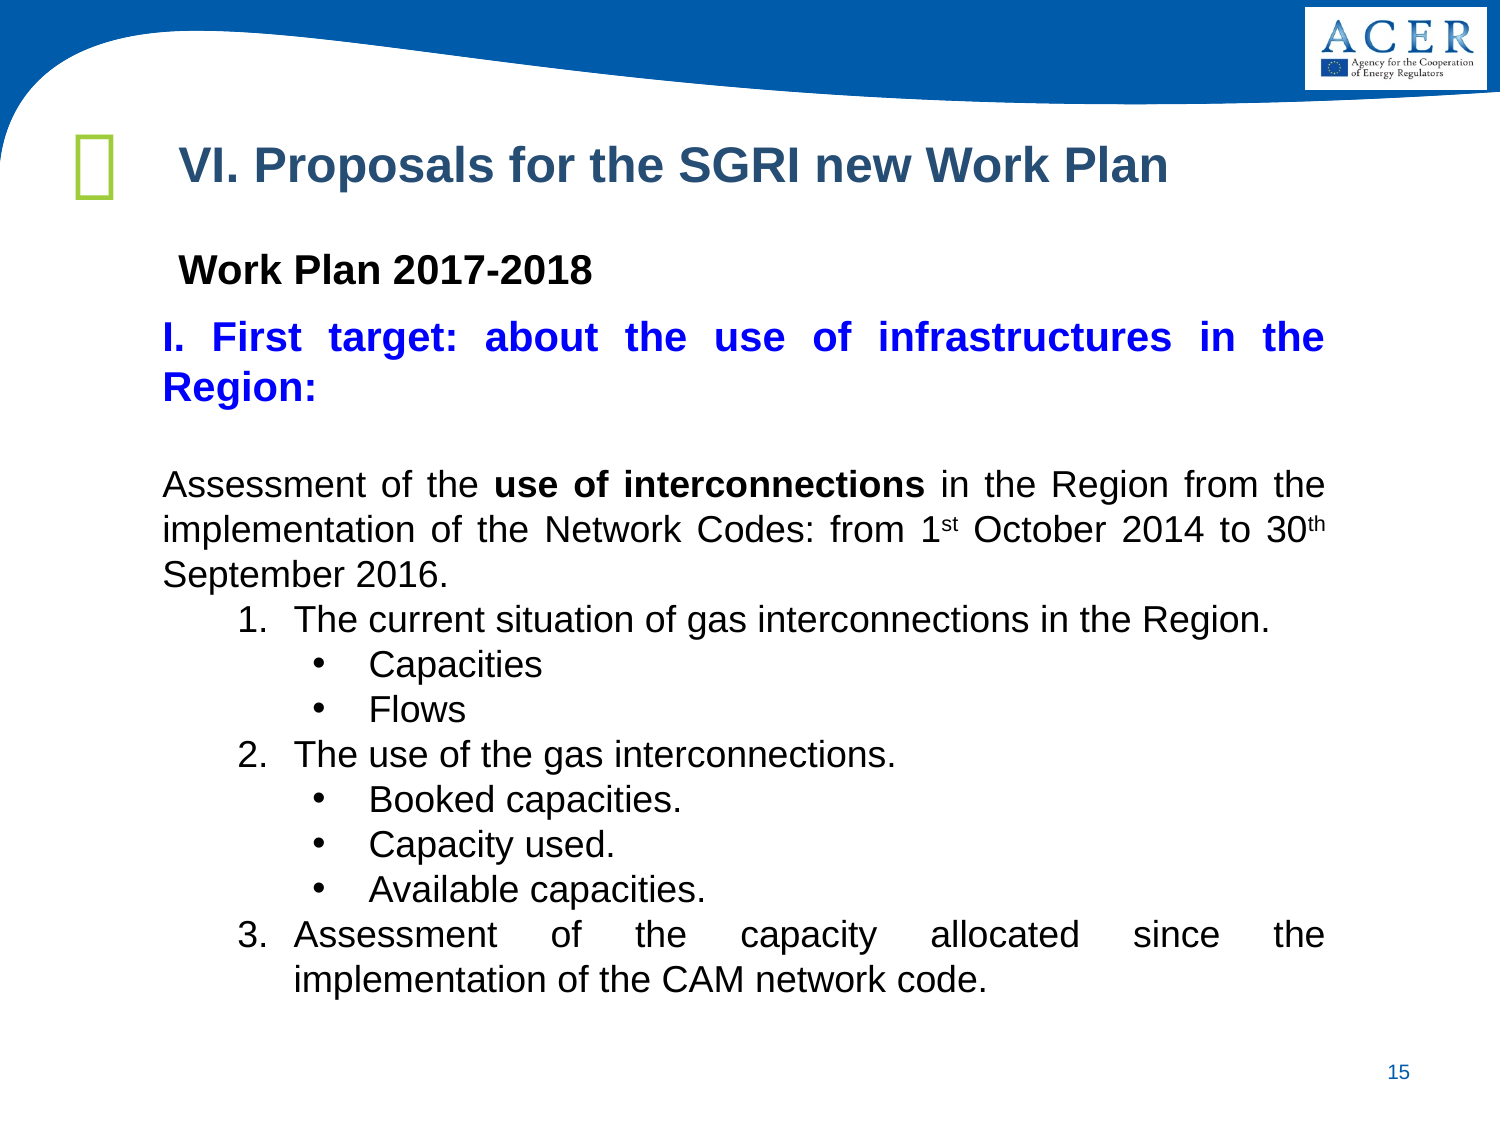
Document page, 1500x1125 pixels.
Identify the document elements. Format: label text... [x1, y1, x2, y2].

text_box VI. Proposals for the SGRI new Work Plan Work Plan 2017-2018 [163, 125, 1185, 302]
picture [1305, 7, 1487, 90]
text_box I. First target: about the use of infrastructures in the Region: Assessment of the use of interconnections in the Region from the implementation of the Network Codes: from 1st October 2014 to 30th September 2016. The current situation of gas interconnections in the Region. Capacities Flows The use of the gas interconnections. Booked capacities. Capacity used. Available capacities. Assessment of the capacity allocated since the implementation of the CAM network code. [147, 302, 1341, 1125]
